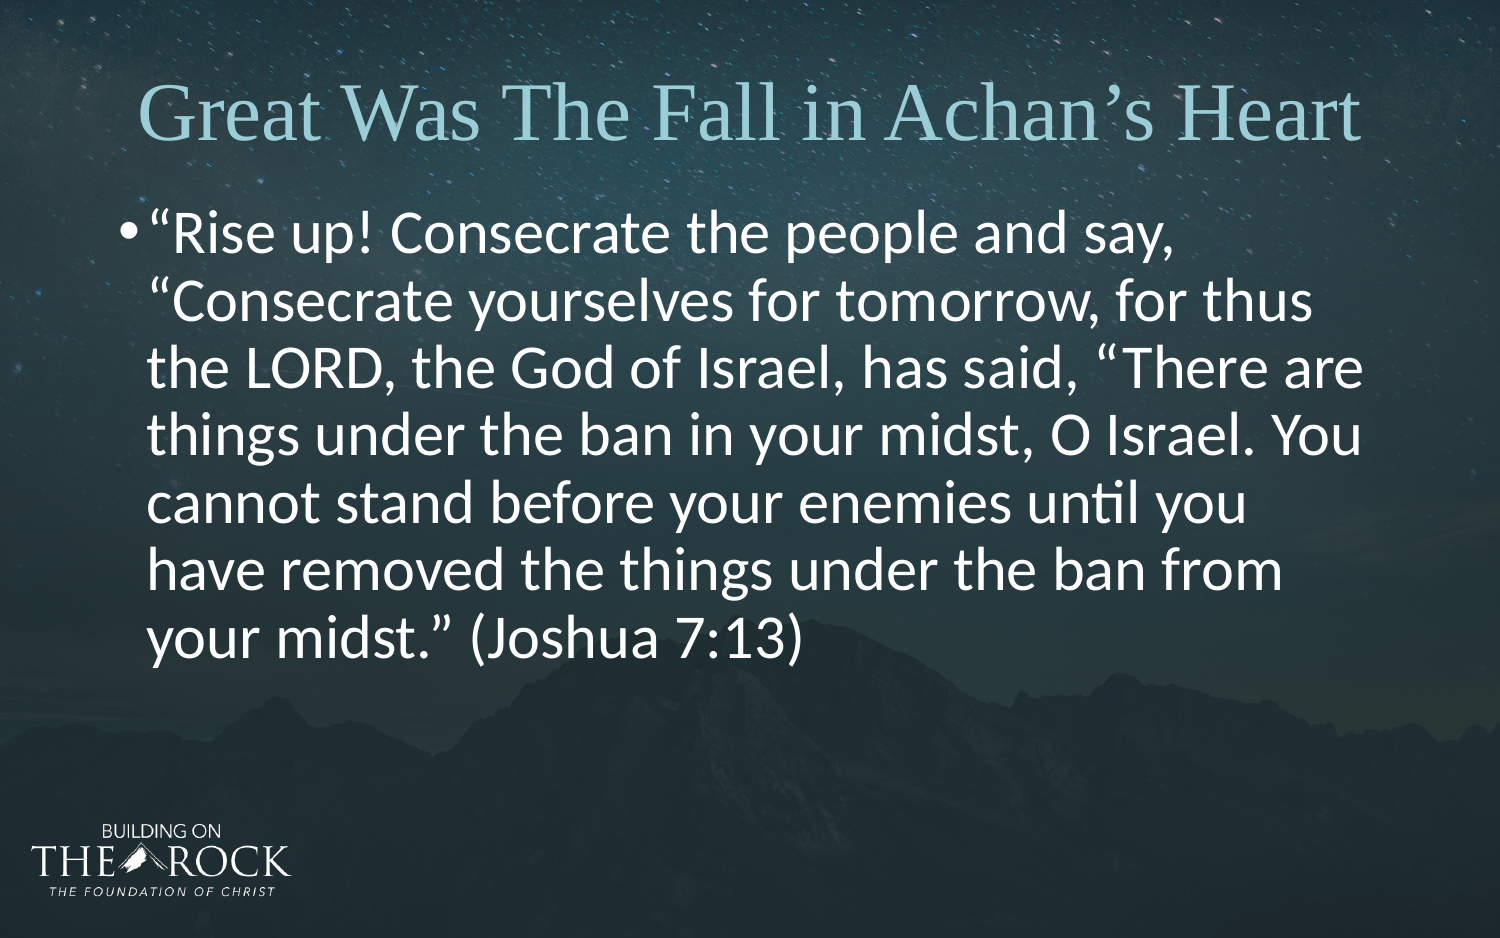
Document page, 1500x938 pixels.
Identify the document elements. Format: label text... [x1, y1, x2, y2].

picture [0, 0, 1500, 938]
title Great Was The Fall in Achan’s Heart [103, 22, 1397, 192]
list “Rise up! Consecrate the people and say, “Consecrate yourselves for tomorrow, for thus the LORD, the God of Israel, has said, “There are things under the ban in your midst, O Israel. You cannot stand before your enemies until you have removed the things under the ban from your midst.” (Joshua 7:13) [103, 192, 1397, 834]
